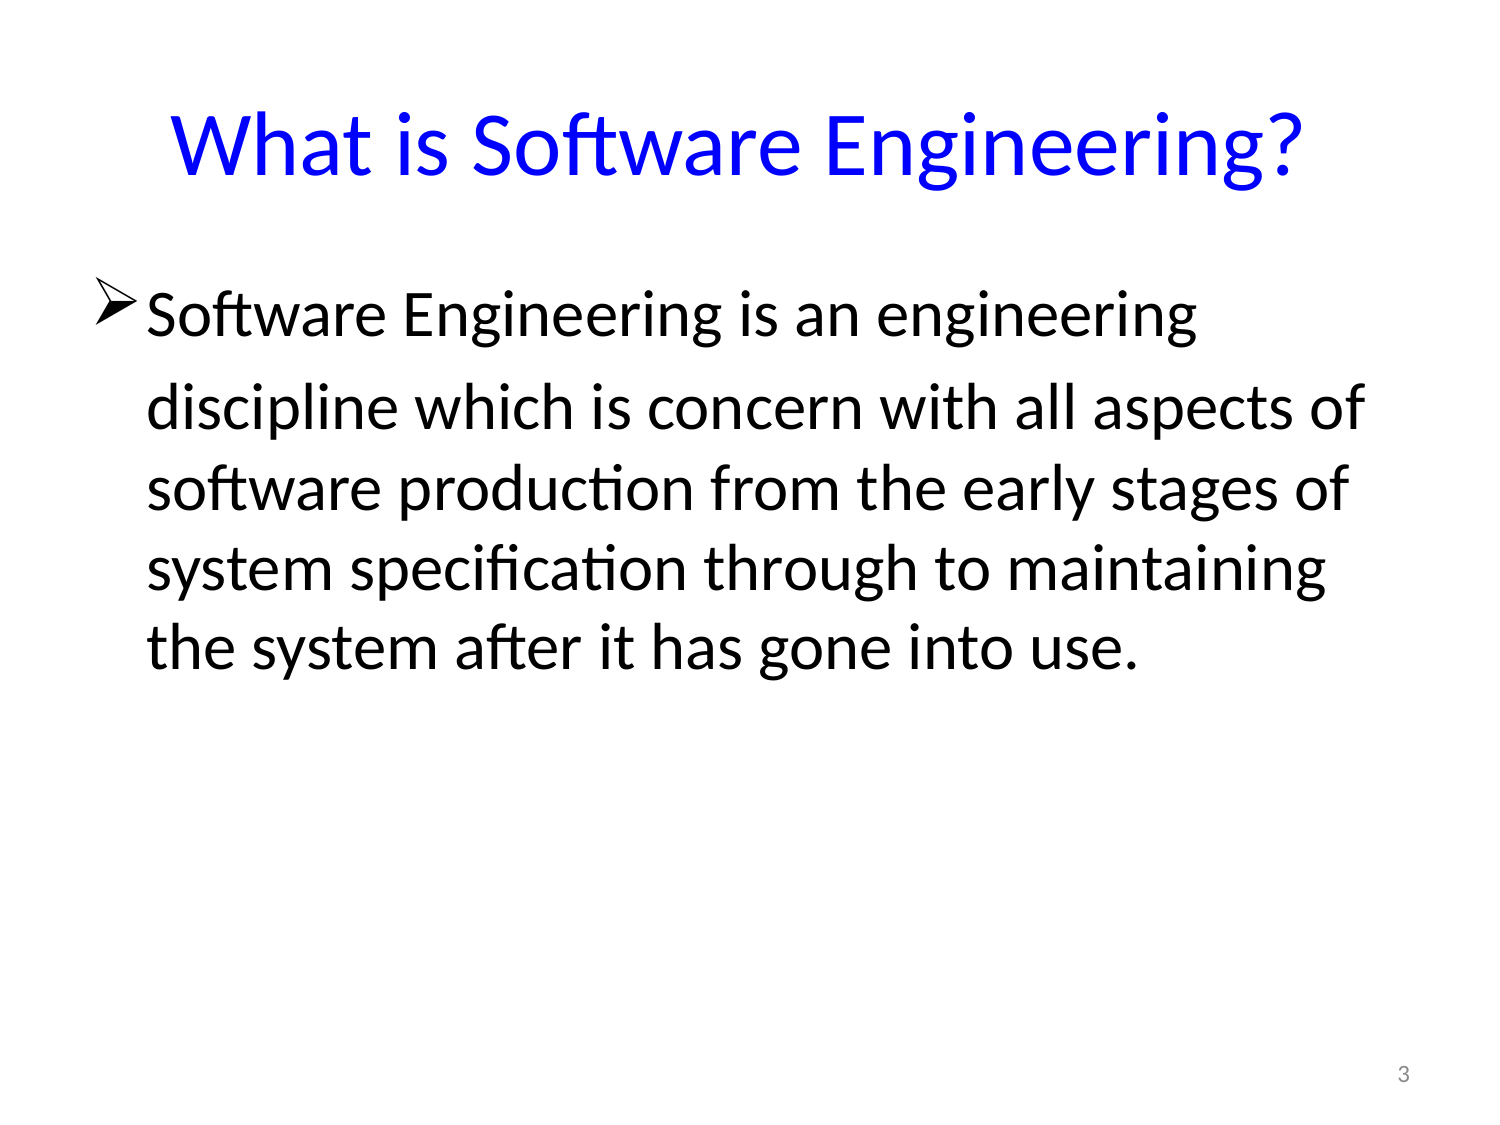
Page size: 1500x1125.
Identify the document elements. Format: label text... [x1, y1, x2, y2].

slide_number 3 [1074, 1042, 1425, 1103]
list Software Engineering is an engineering discipline which is concern with all aspects of software production from the early stages of system specification through to maintaining the system after it has gone into use. [75, 262, 1425, 1005]
title What is Software Engineering? [75, 45, 1425, 233]
